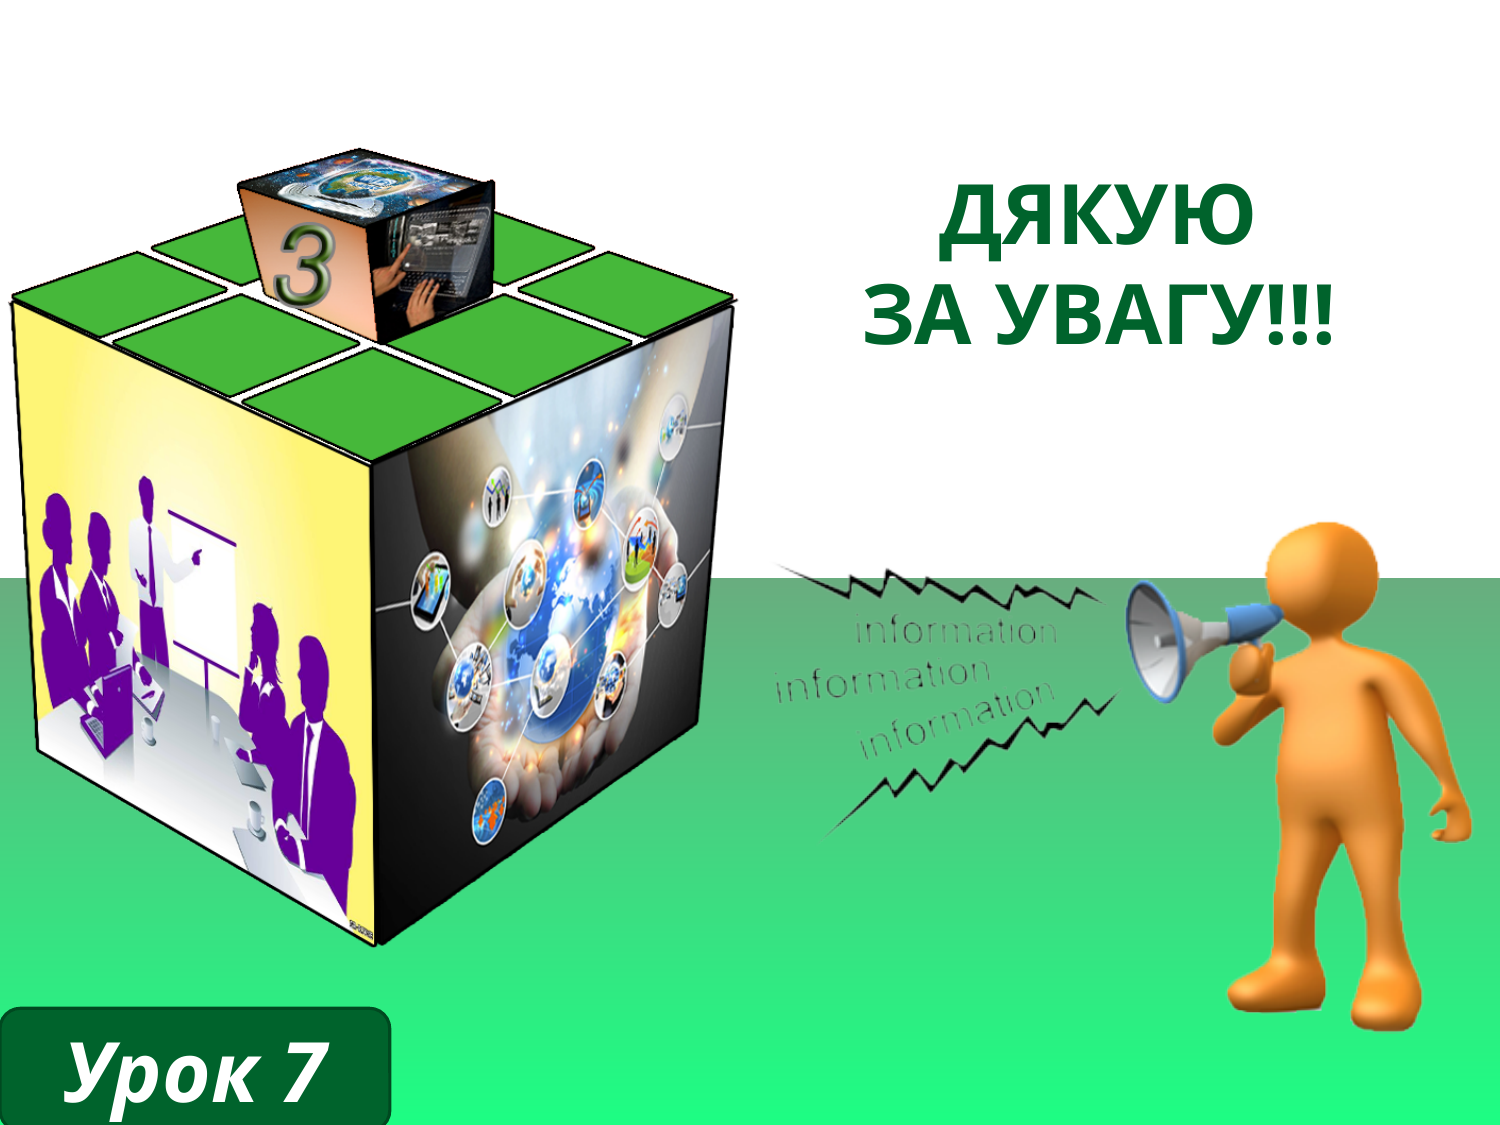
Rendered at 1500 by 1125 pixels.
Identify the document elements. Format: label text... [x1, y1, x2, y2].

text_box Урок 7 [0, 1006, 392, 1125]
title Дякую за увагу!!! [703, 19, 1495, 504]
picture [0, 137, 1491, 1120]
